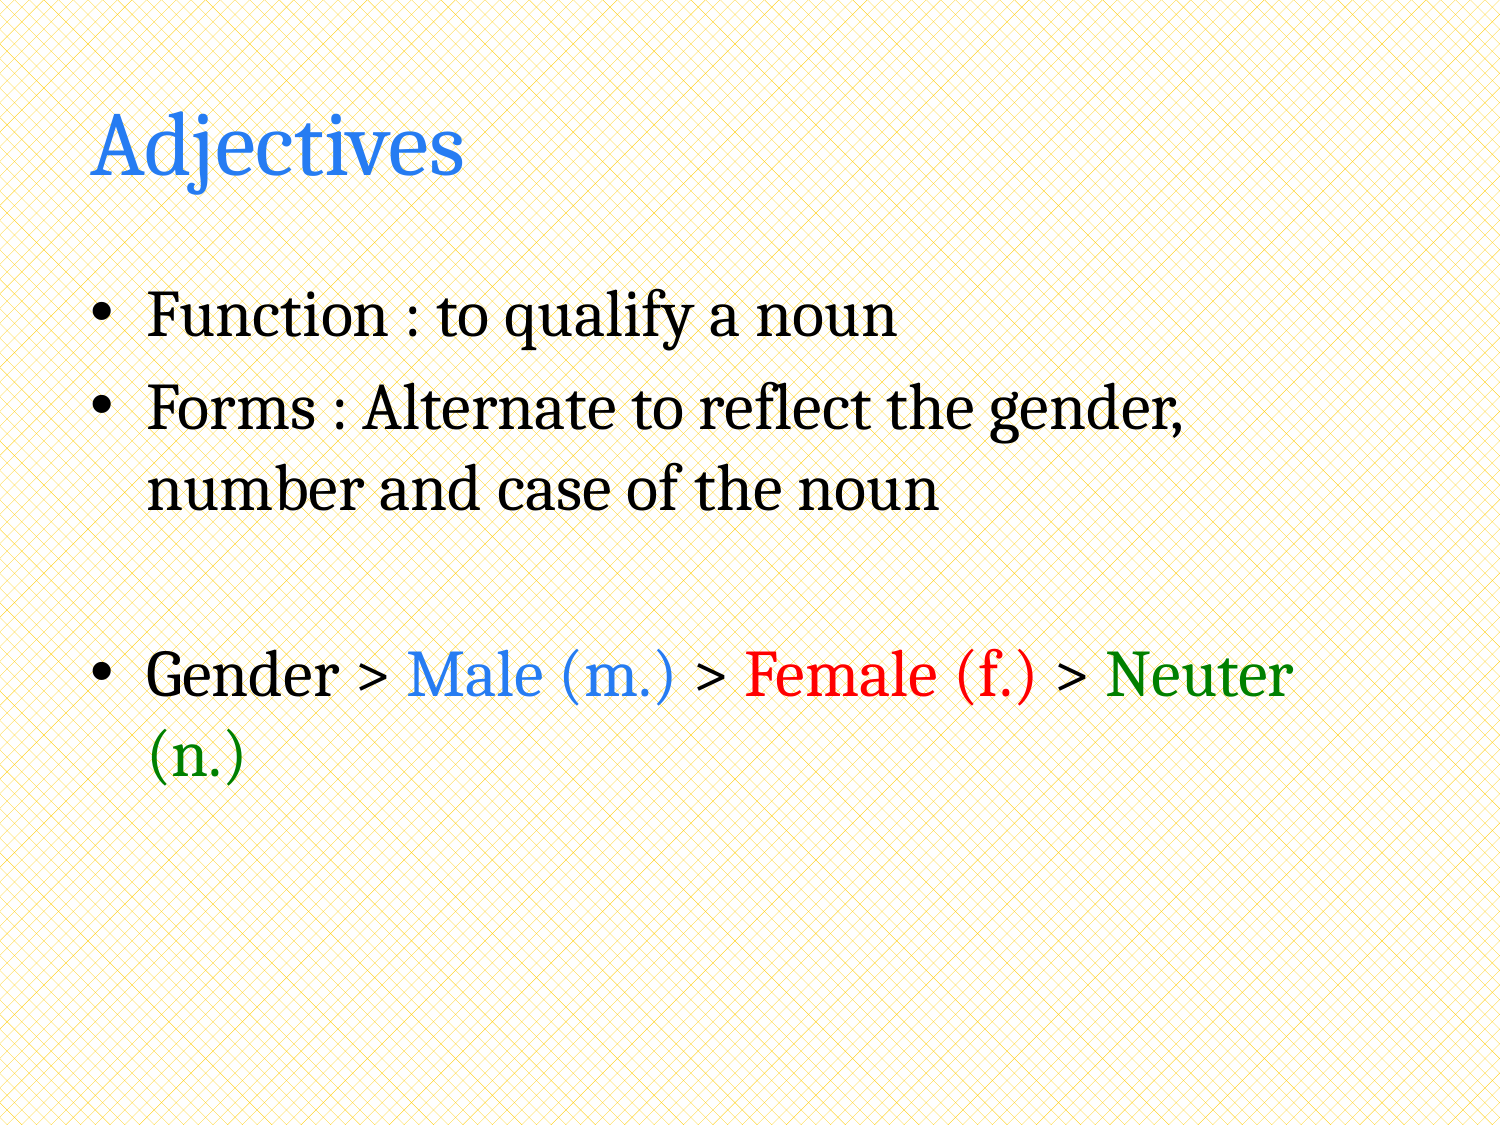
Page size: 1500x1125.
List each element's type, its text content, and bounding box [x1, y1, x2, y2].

list Function : to qualify a noun Forms : Alternate to reflect the gender, number and case of the noun Gender > Male (m.) > Female (f.) > Neuter (n.) [75, 262, 1425, 1005]
title Adjectives [75, 45, 1425, 233]
